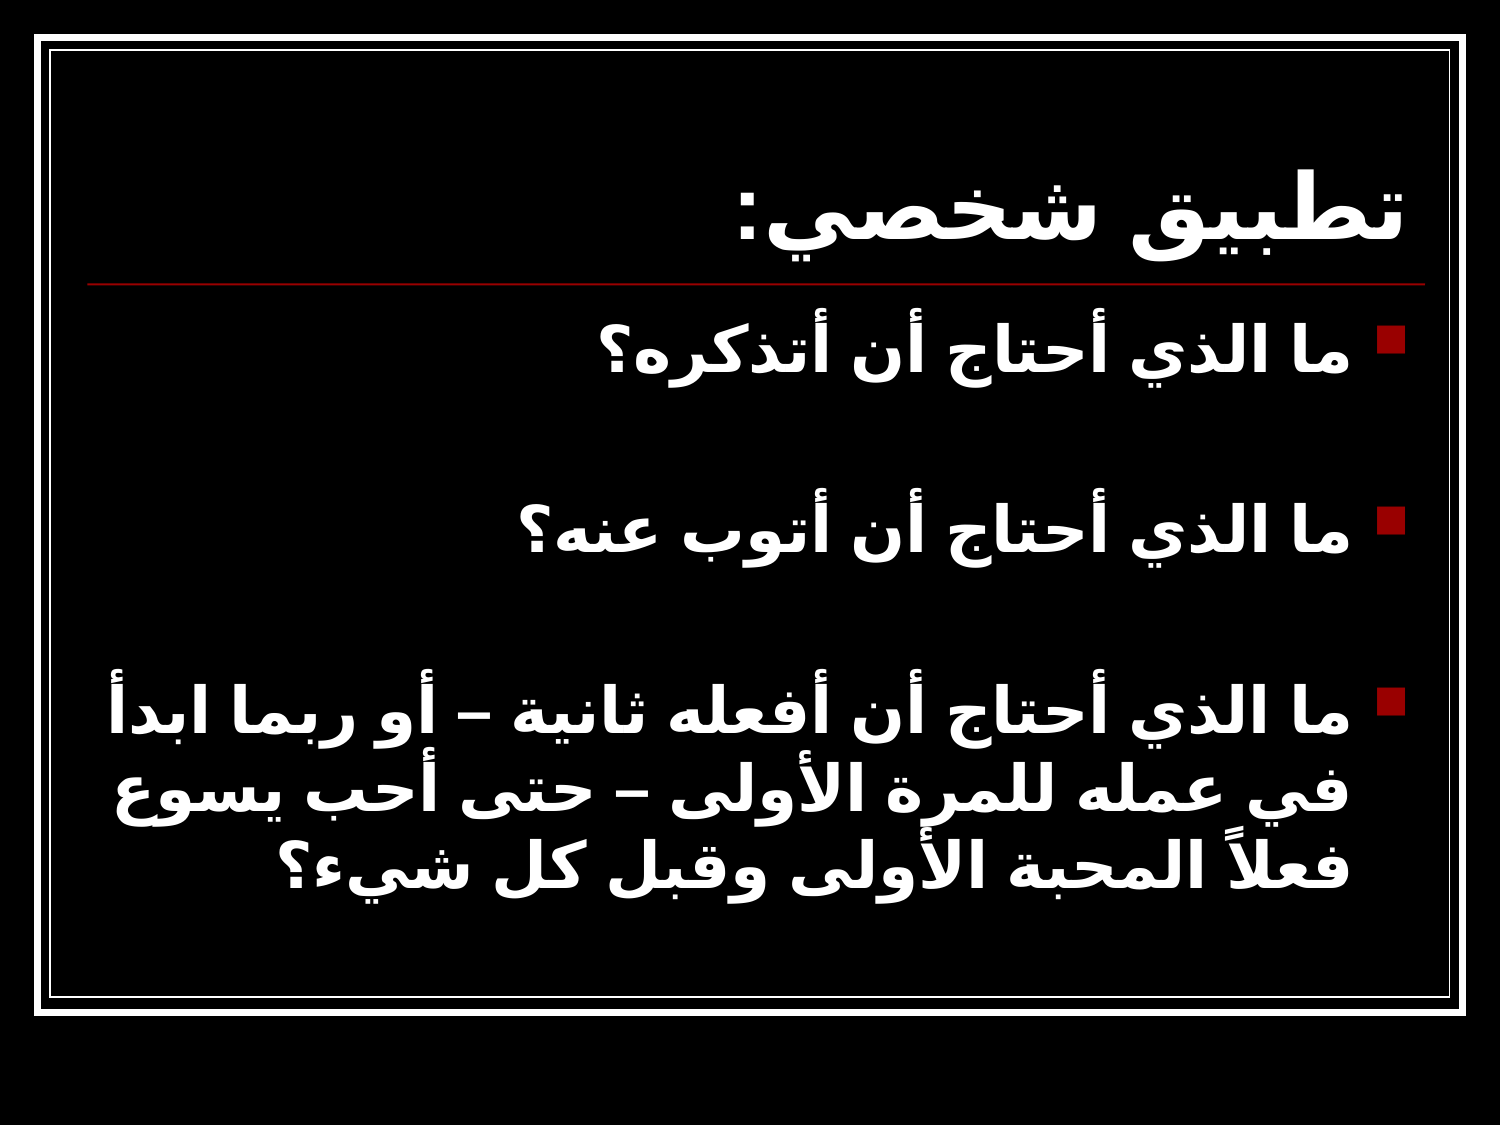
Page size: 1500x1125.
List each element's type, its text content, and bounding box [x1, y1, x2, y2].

title تطبيق شخصي: [87, 77, 1425, 266]
list ما الذي أحتاج أن أتذكره؟ ما الذي أحتاج أن أتوب عنه؟ ما الذي أحتاج أن أفعله ثانية – أو ربما ابدأ في عمله للمرة الأولى – حتى أحب يسوع فعلاً المحبة الأولى وقبل كل شيء؟ [87, 299, 1425, 1000]
